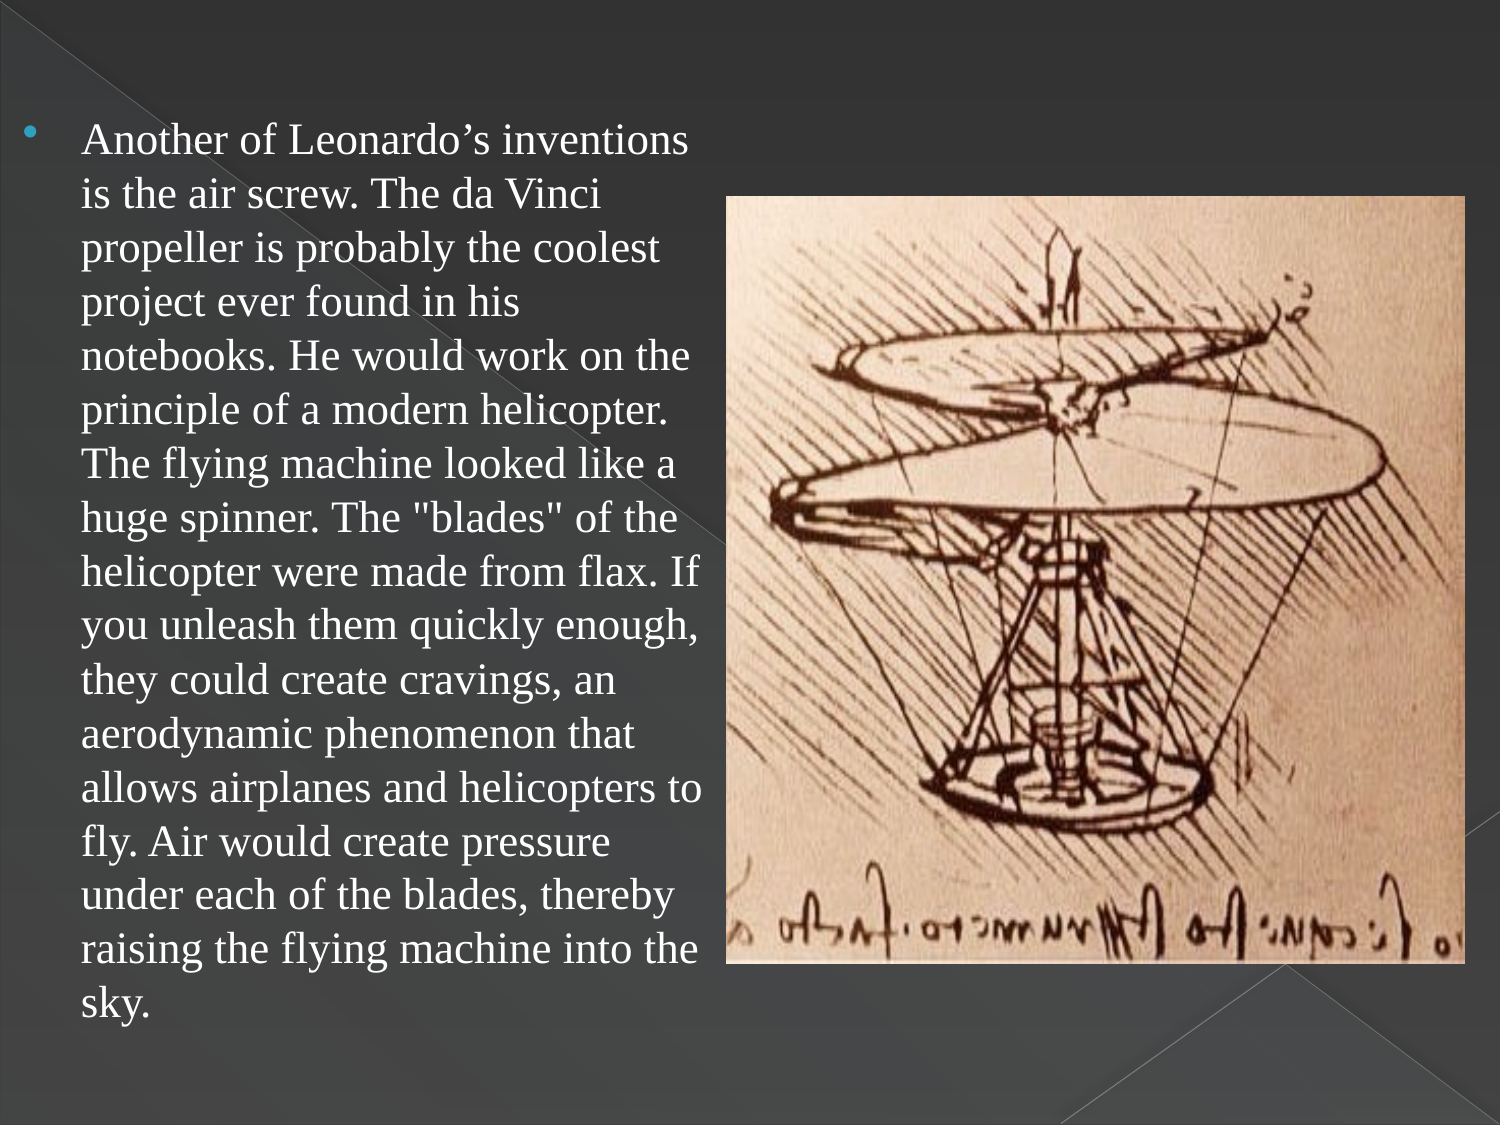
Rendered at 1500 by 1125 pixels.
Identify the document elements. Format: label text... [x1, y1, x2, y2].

list Another of Leonardo’s inventions is the air screw. The da Vinci propeller is probably the coolest project ever found in his notebooks. He would work on the principle of a modern helicopter. The flying machine looked like a huge spinner. The "blades" of the helicopter were made from flax. If you unleash them quickly enough, they could create cravings, an aerodynamic phenomenon that allows airplanes and helicopters to fly. Air would create pressure under each of the blades, thereby raising the flying machine into the sky. [0, 101, 733, 1043]
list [725, 196, 1465, 965]
